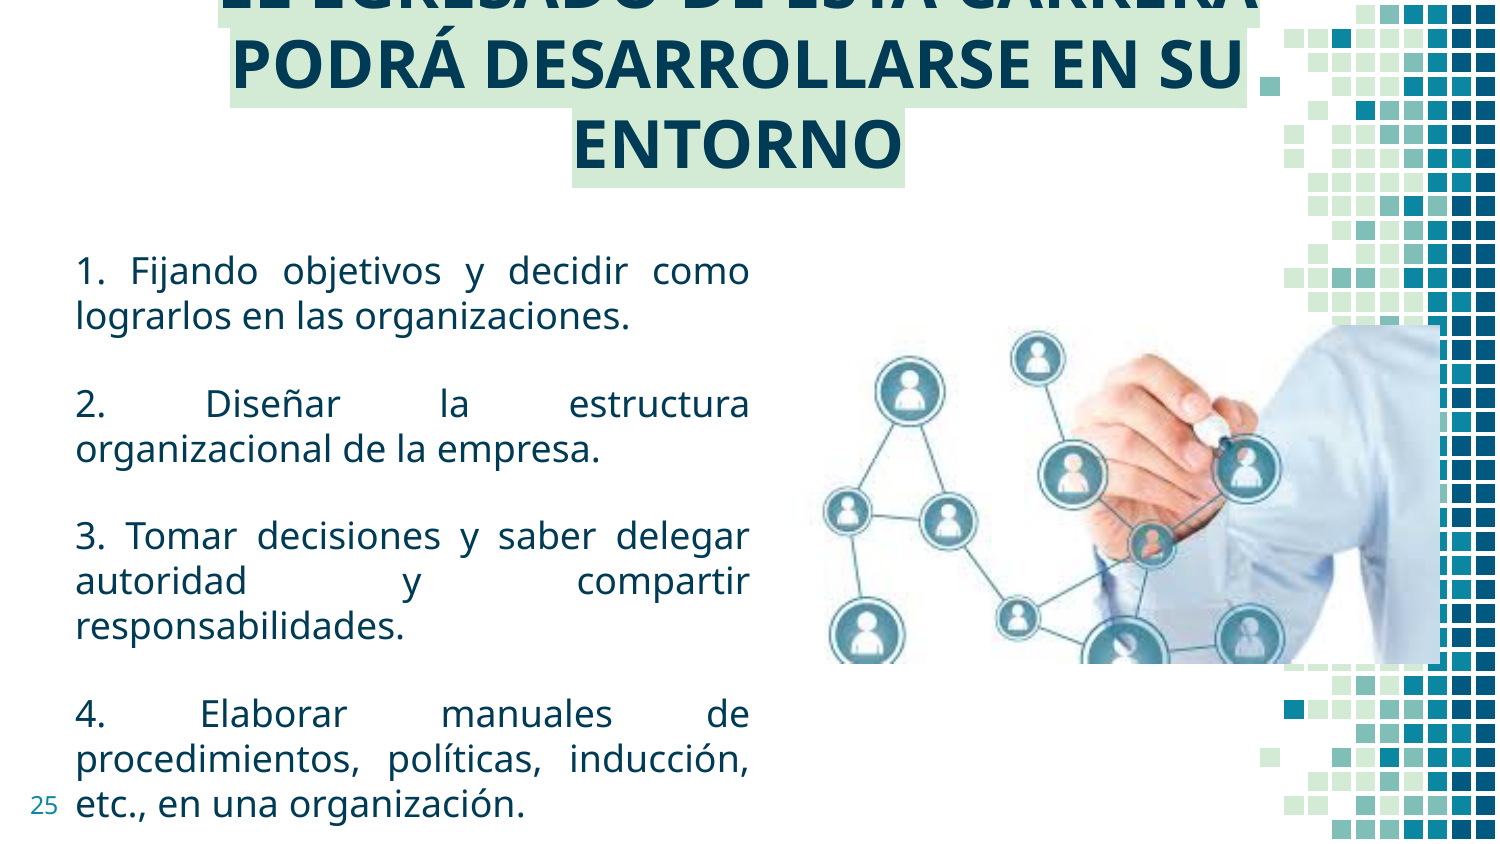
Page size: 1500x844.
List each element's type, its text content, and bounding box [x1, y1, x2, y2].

slide_number 25 [15, 774, 105, 839]
title EL EGRESADO DE ESTA CARRERA PODRÁ DESARROLLARSE EN SU ENTORNO [112, 49, 1365, 197]
picture [791, 325, 1441, 664]
subtitle 1. Fijando objetivos y decidir como lograrlos en las organizaciones. 2. Diseñar la estructura organizacional de la empresa. 3. Tomar decisiones y saber delegar autoridad y compartir responsabilidades. 4. Elaborar manuales de procedimientos, políticas, inducción, etc., en una organización. [60, 232, 766, 795]
